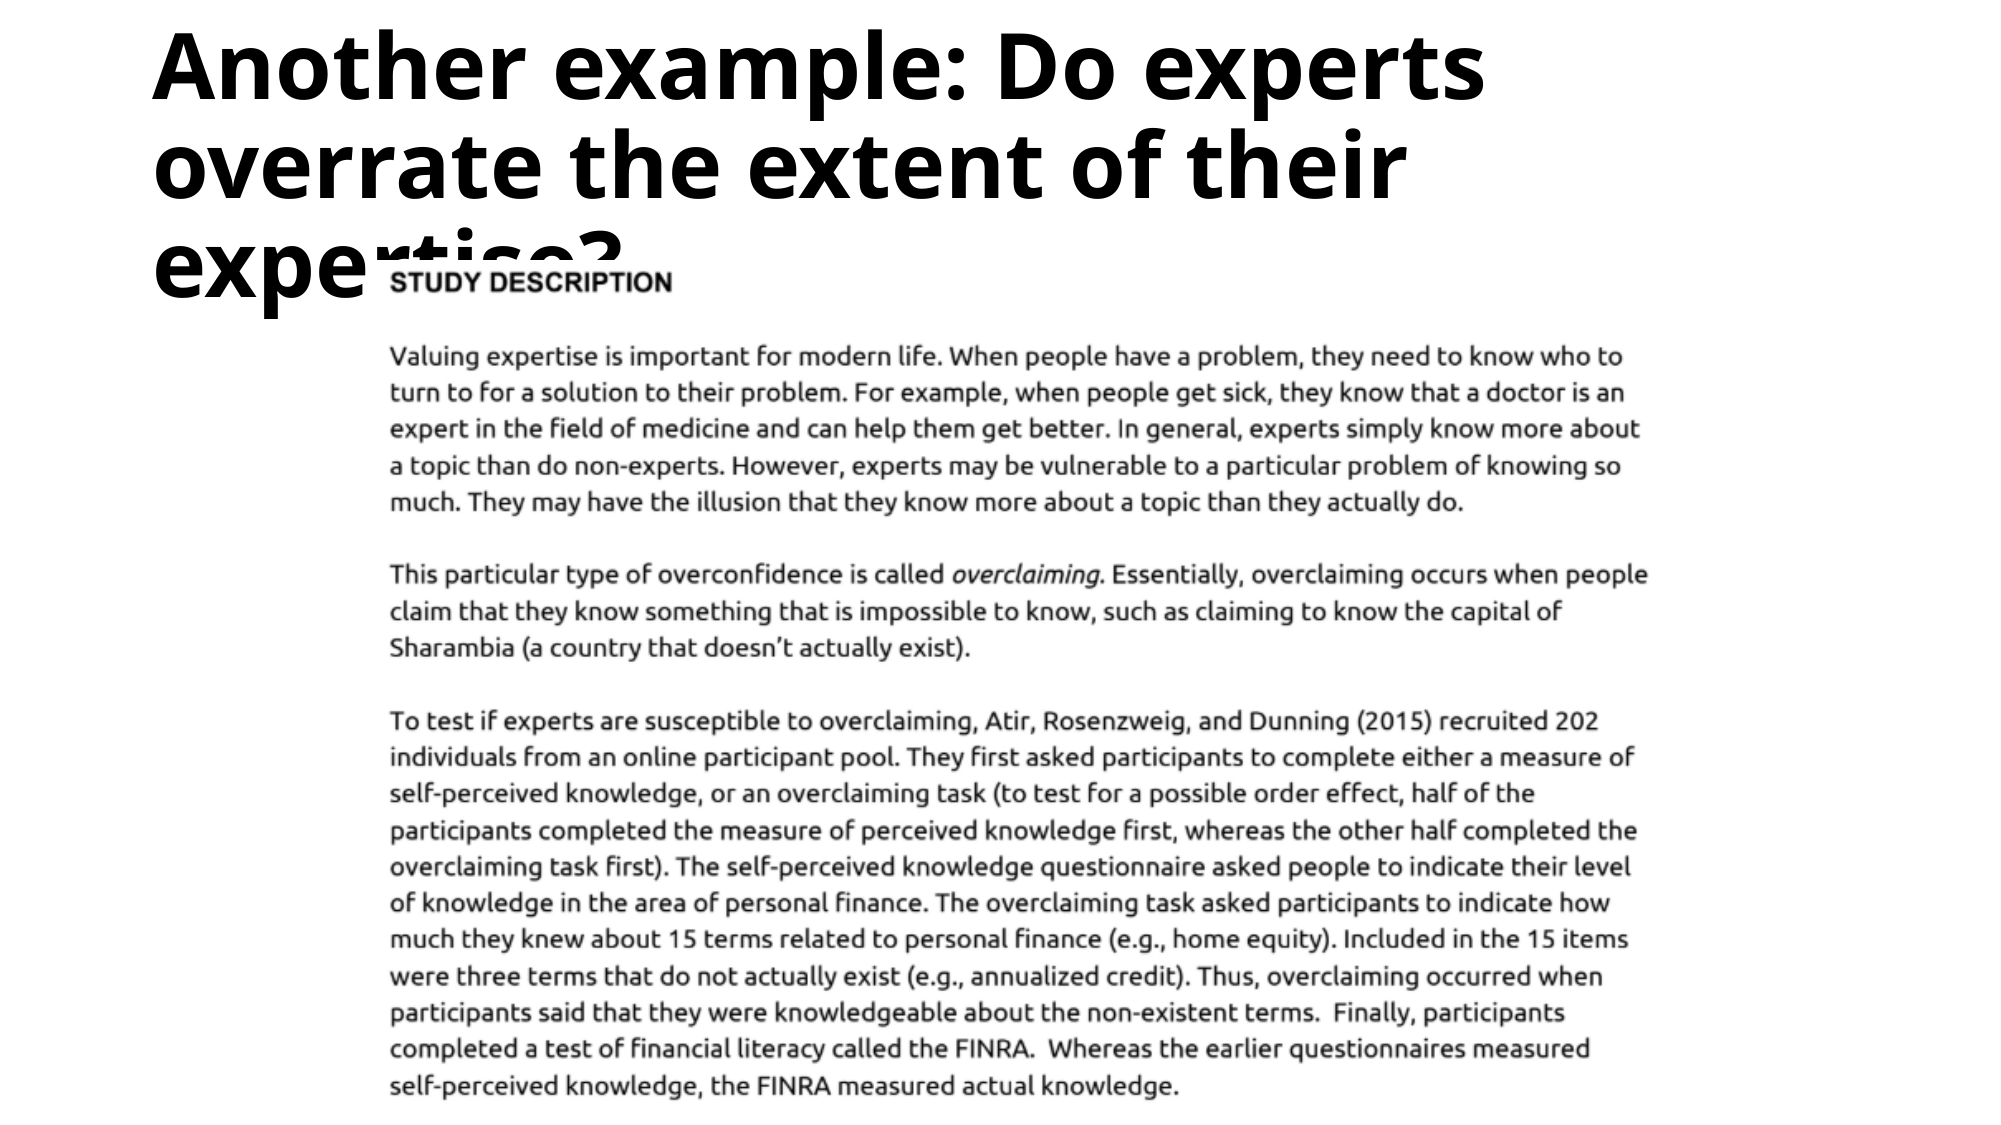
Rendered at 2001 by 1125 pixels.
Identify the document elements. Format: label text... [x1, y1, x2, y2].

picture [366, 260, 1708, 1125]
title Another example: Do experts overrate the extent of their expertise? [137, 59, 1863, 278]
